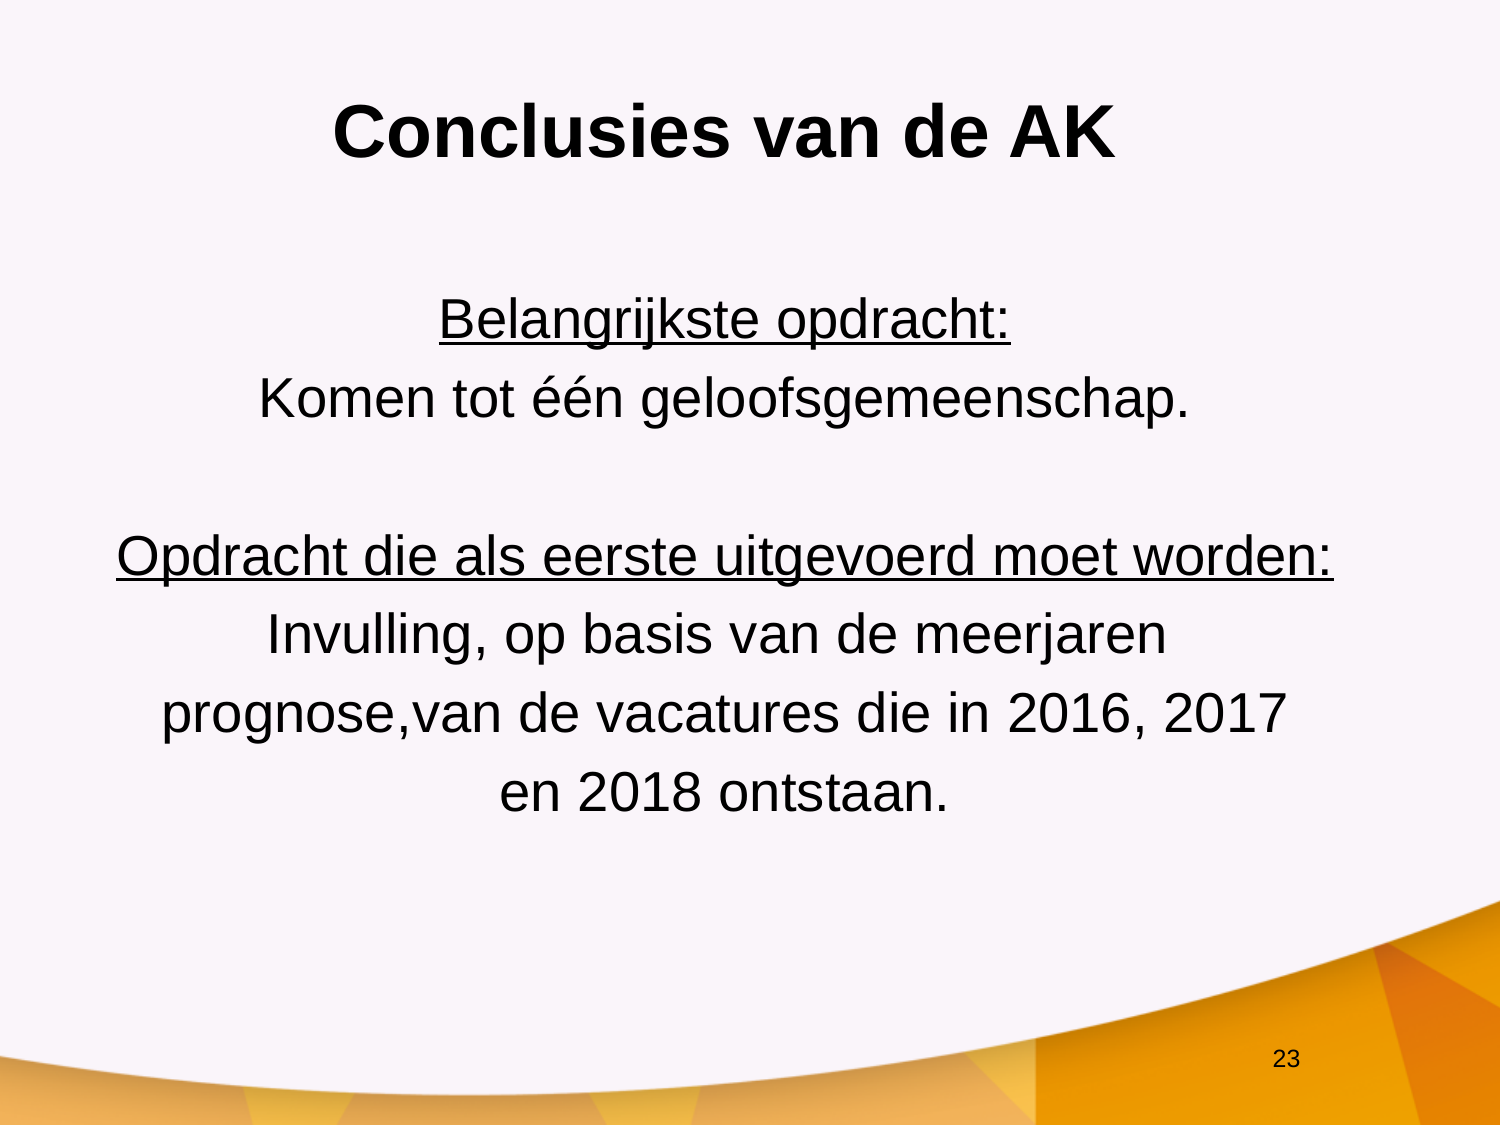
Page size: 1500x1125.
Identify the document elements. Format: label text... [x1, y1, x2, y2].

picture [0, 0, 1500, 1125]
title Conclusies van de AK [87, 74, 1363, 263]
list Belangrijkste opdracht: Komen tot één geloofsgemeenschap. Opdracht die als eerste uitgevoerd moet worden: Invulling, op basis van de meerjaren prognose,van de vacatures die in 2016, 2017 en 2018 ontstaan. [87, 274, 1363, 951]
